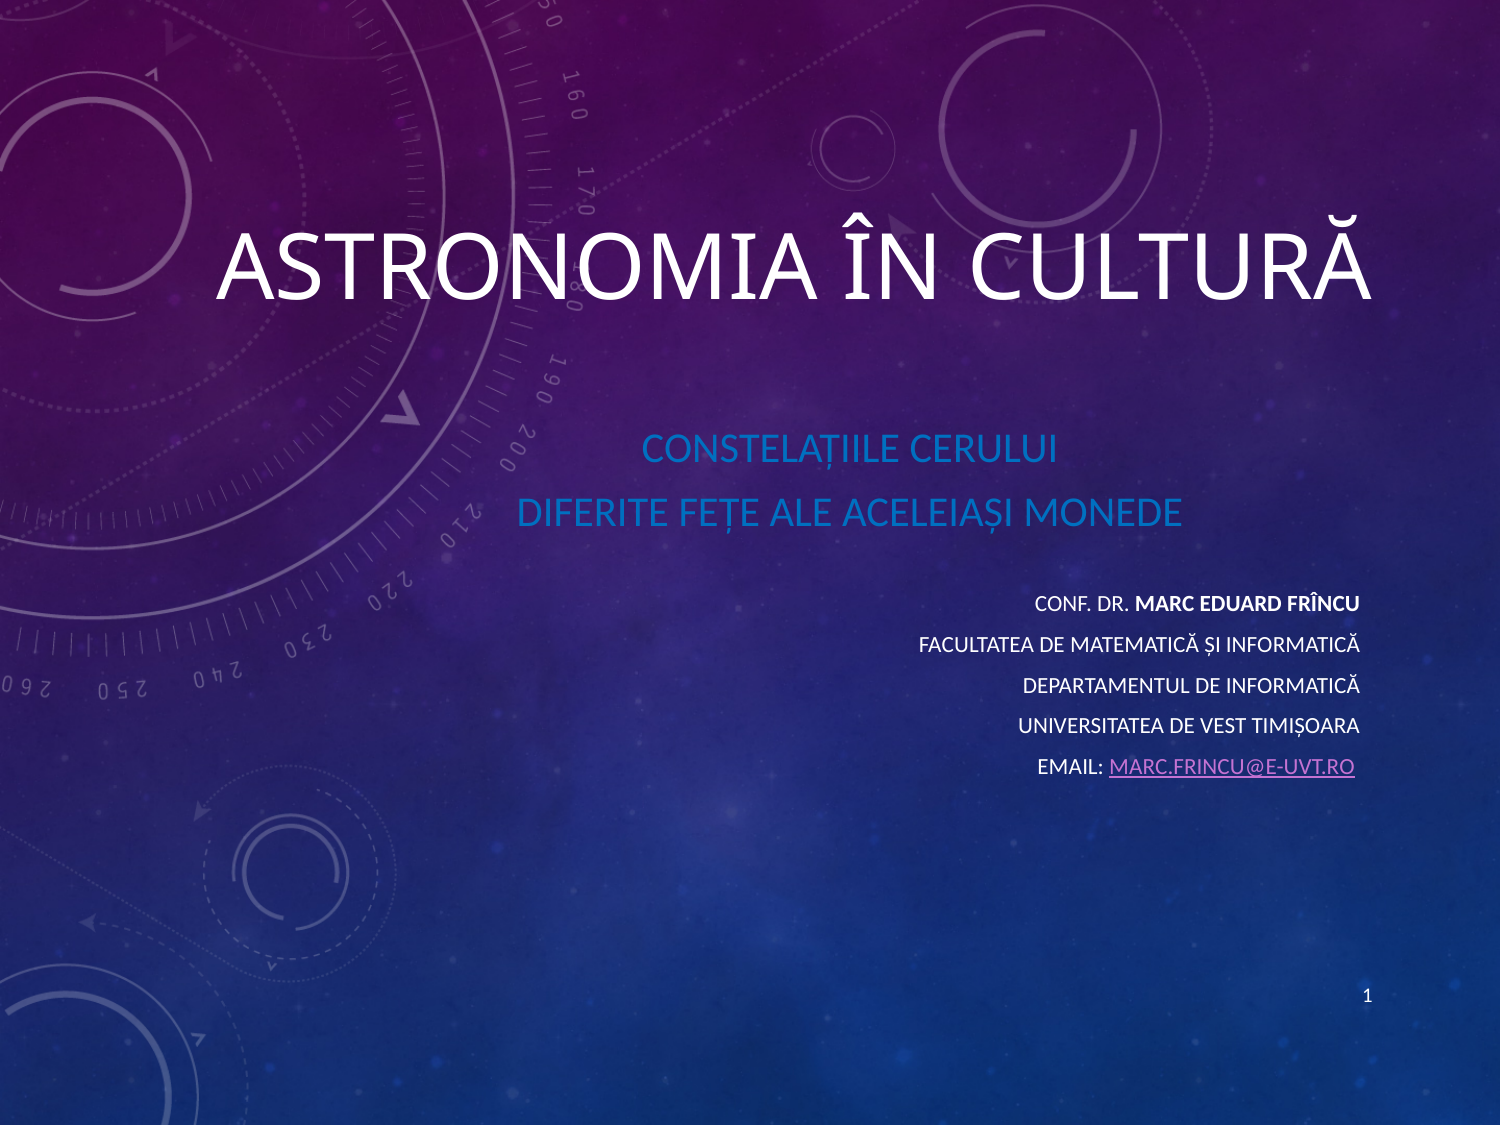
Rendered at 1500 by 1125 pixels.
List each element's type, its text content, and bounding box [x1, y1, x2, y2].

slide_number 1 [1318, 963, 1388, 1025]
picture [0, 0, 1500, 1125]
subtitle Constelațiile cerului diferite fețe ale aceleiași monede Conf. Dr. Marc Eduard FRÎNCU Facultatea de Matematică și Informatică Departamentul de Informatică Universitatea de Vest Timișoara Email: marc.frincu@e-uvt.ro [324, 412, 1375, 788]
title Astronomia în cultură [112, 24, 1388, 326]
